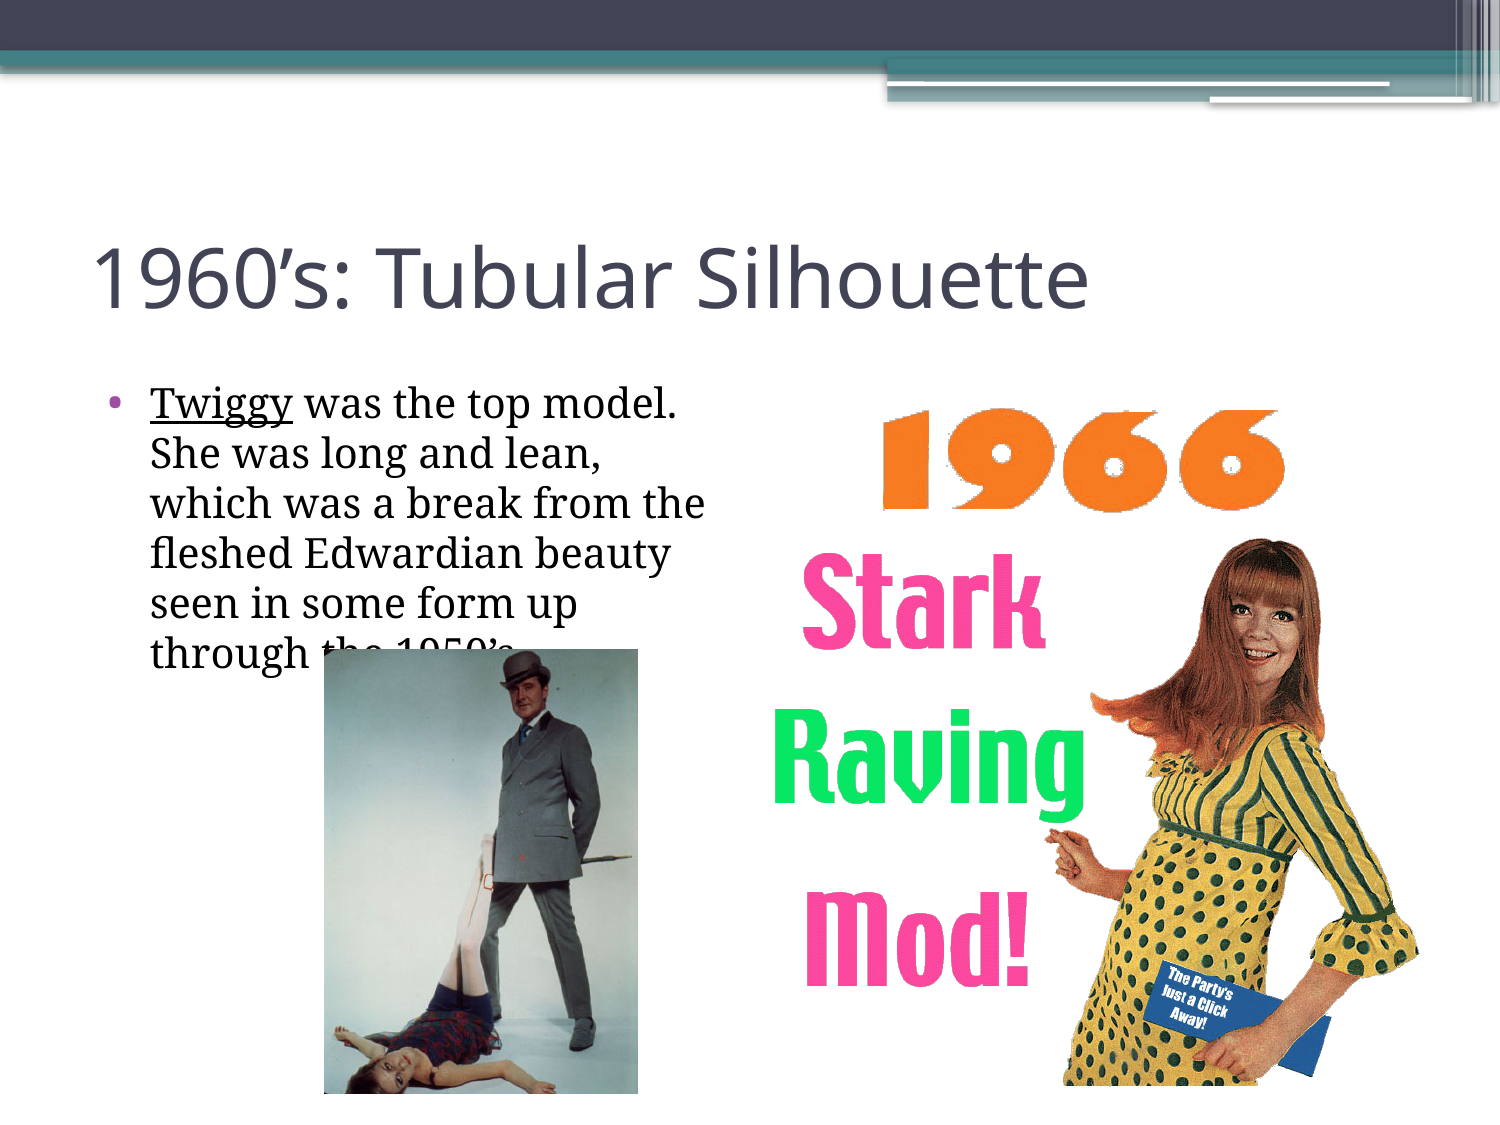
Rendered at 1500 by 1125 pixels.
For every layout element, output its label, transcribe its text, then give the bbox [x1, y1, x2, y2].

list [762, 383, 1426, 1098]
list Twiggy was the top model. She was long and lean, which was a break from the fleshed Edwardian beauty seen in some form up through the 1950’s [75, 368, 738, 1112]
title 1960’s: Tubular Silhouette [75, 187, 1425, 363]
picture [324, 649, 638, 1095]
